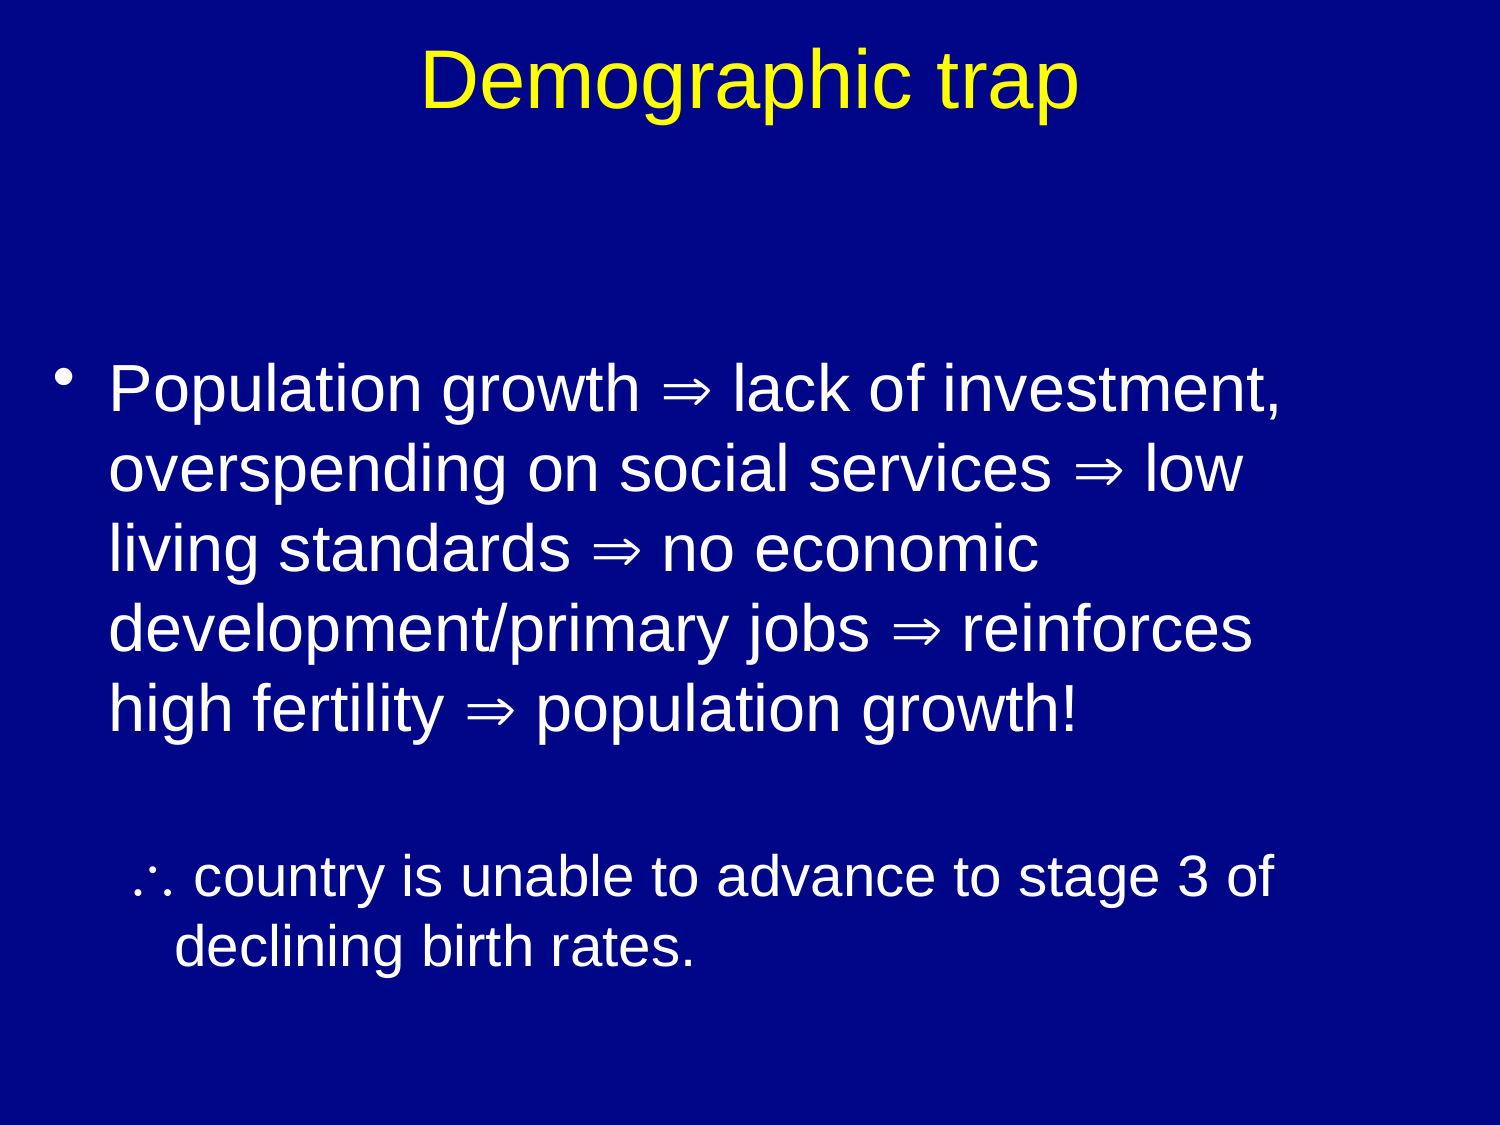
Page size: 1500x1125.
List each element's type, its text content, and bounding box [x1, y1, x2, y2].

title Demographic trap [112, 0, 1388, 150]
list Population growth  lack of investment, overspending on social services  low living standards  no economic development/primary jobs  reinforces high fertility  population growth!  country is unable to advance to stage 3 of declining birth rates. [37, 337, 1388, 1000]
